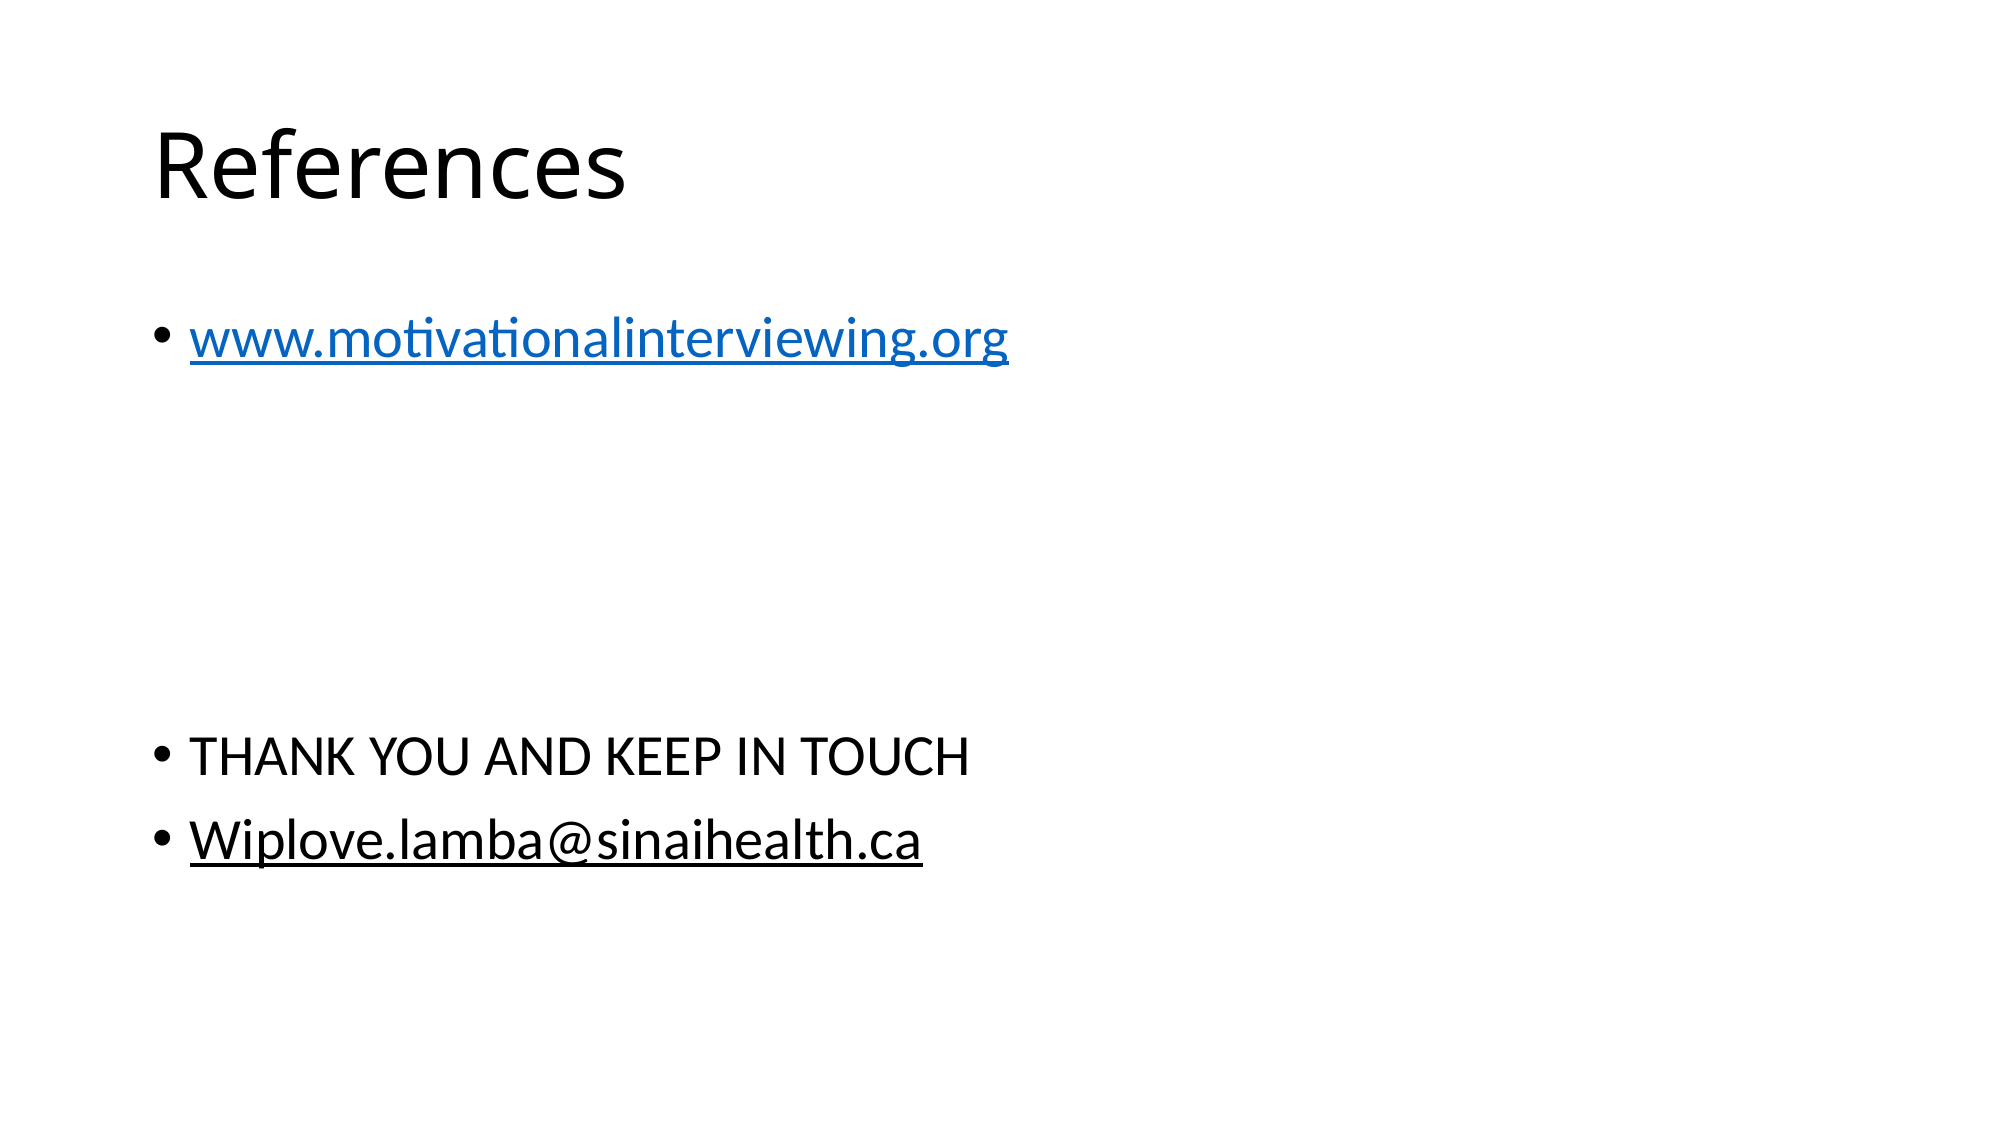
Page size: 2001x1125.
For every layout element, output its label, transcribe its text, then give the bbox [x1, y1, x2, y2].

title References [137, 59, 1863, 278]
list www.motivationalinterviewing.org THANK YOU AND KEEP IN TOUCH Wiplove.lamba@sinaihealth.ca [137, 299, 1863, 1014]
